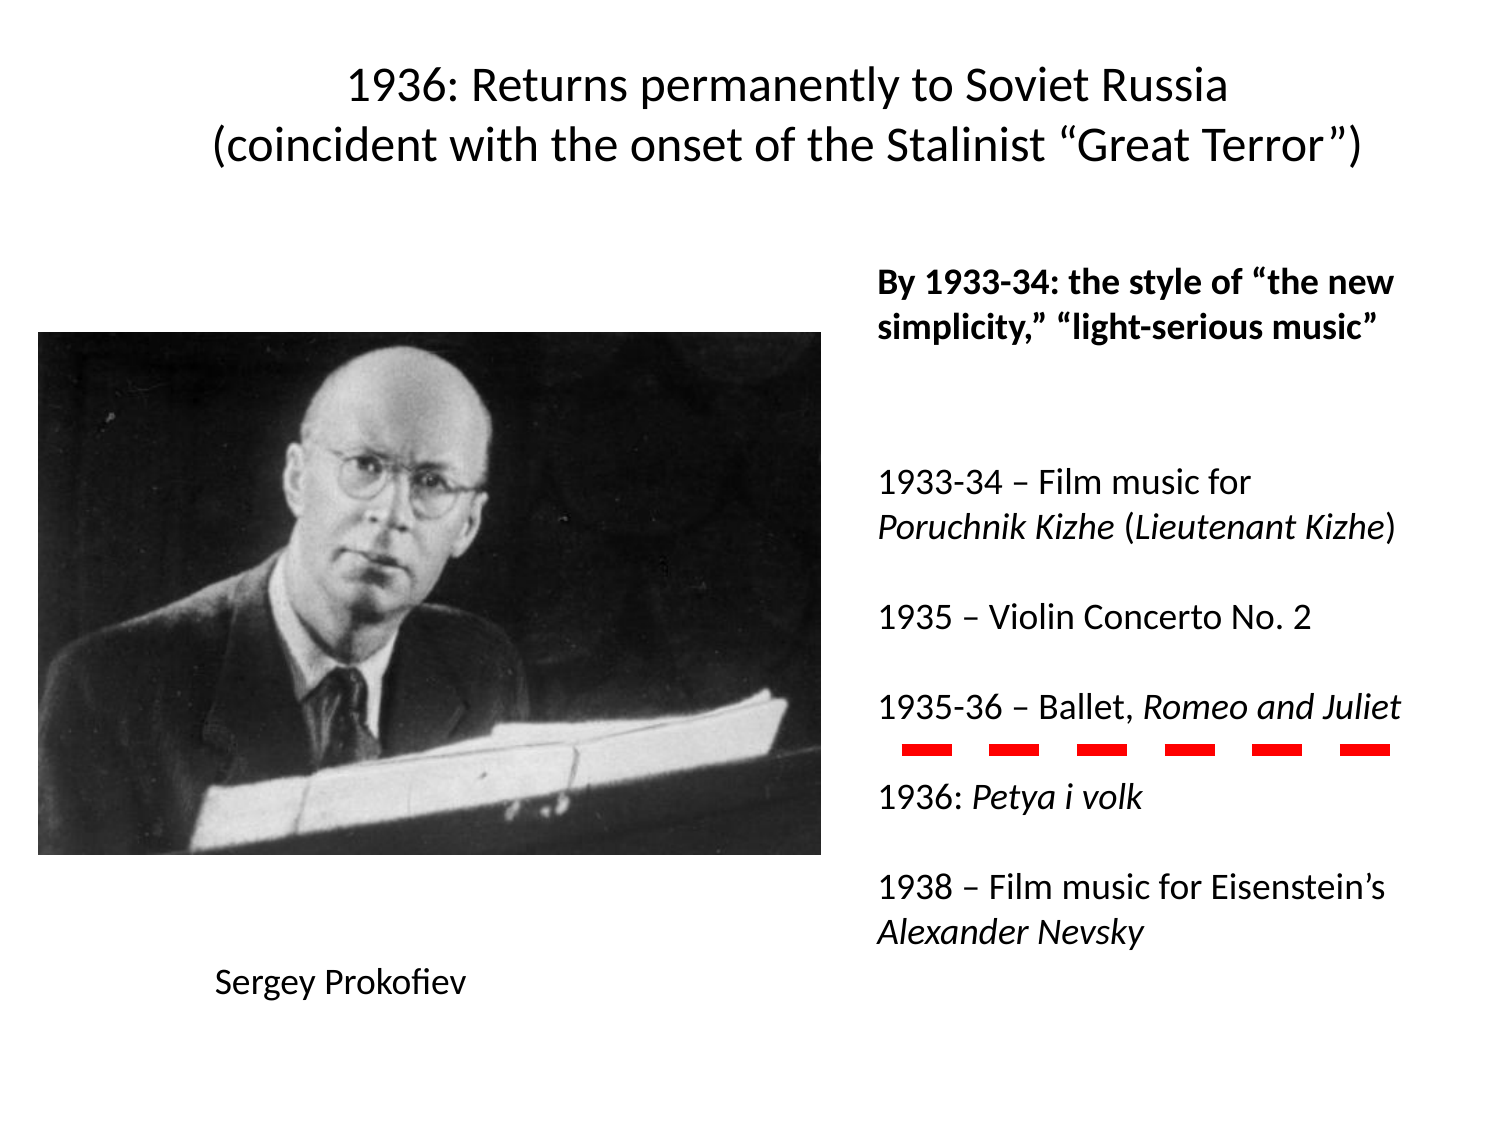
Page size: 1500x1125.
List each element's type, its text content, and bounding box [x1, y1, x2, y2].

text_box 1933-34 – Film music for Poruchnik Kizhe (Lieutenant Kizhe) 1935 – Violin Concerto No. 2 1935-36 – Ballet, Romeo and Juliet 1936: Petya i volk 1938 – Film music for Eisenstein’s Alexander Nevsky [862, 449, 1450, 1005]
text_box 1936: Returns permanently to Soviet Russia (coincident with the onset of the Stalinist “Great Terror”) [187, 43, 1388, 179]
text_box By 1933-34: the style of “the new simplicity,” “light-serious music” [862, 249, 1438, 355]
picture [38, 332, 822, 855]
text_box Sergey Prokofiev [200, 949, 550, 1010]
